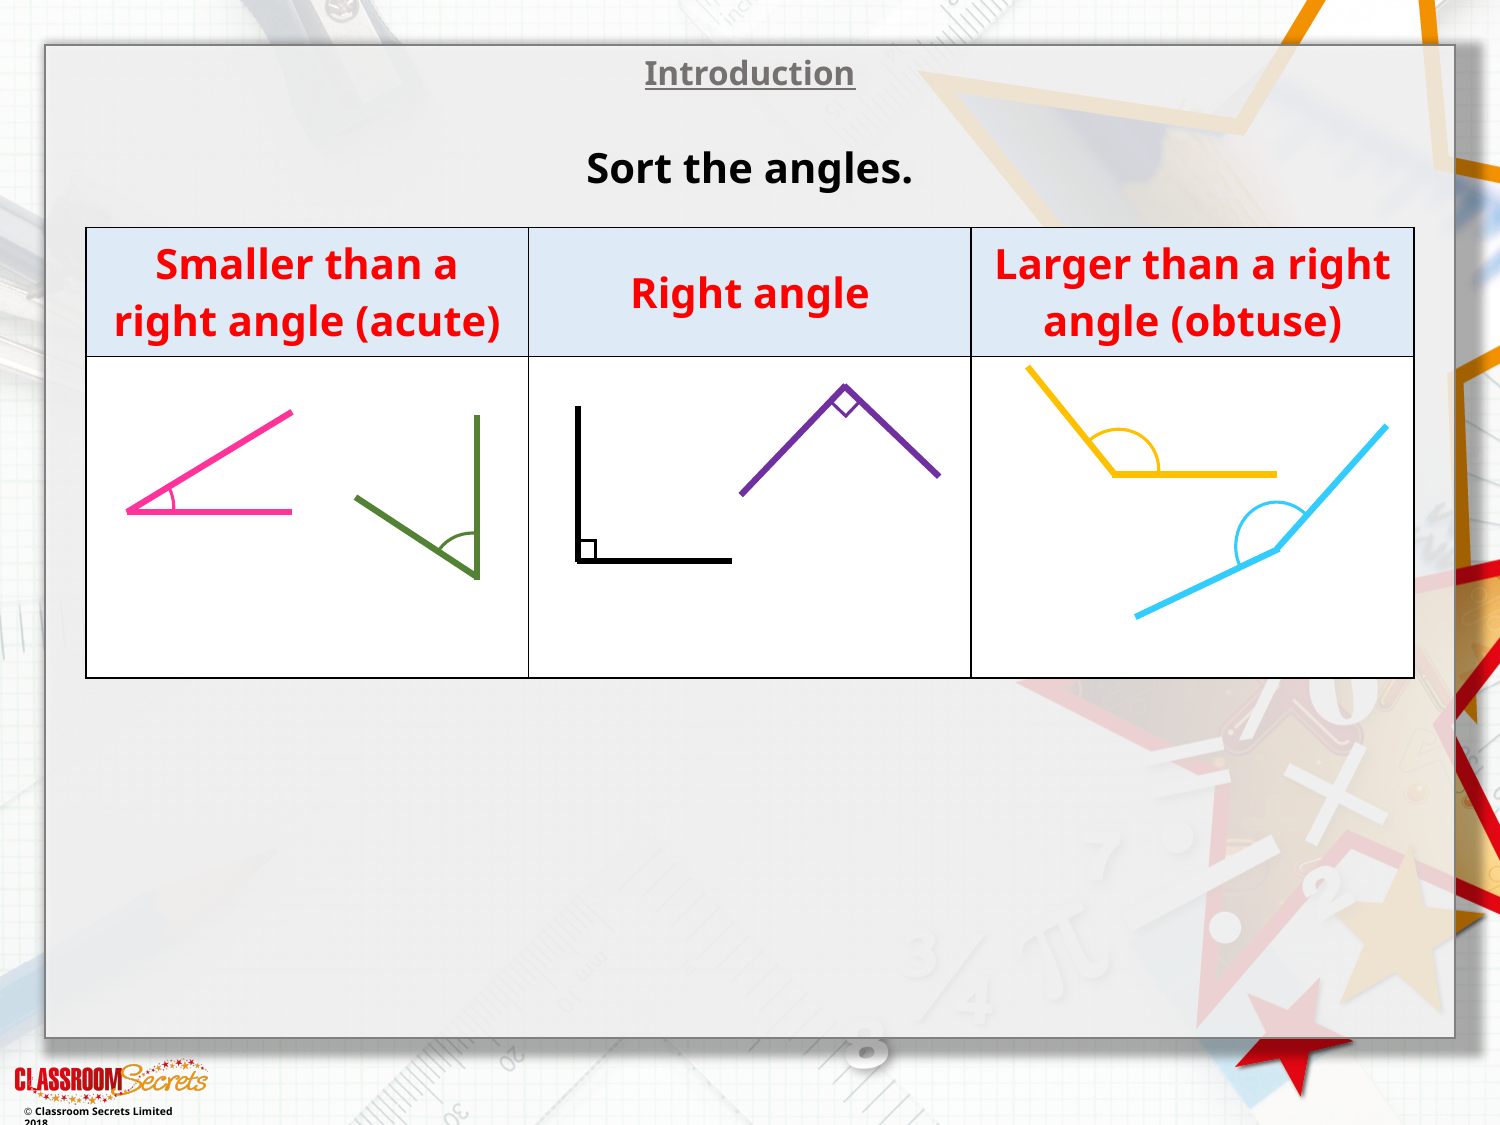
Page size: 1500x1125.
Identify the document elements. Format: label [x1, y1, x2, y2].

text_box [336, 433, 541, 600]
text_box [1027, 366, 1278, 520]
text_box [88, 411, 293, 557]
picture [0, 0, 1500, 1125]
text_box [1122, 483, 1434, 590]
text_box [764, 419, 916, 551]
text_box [576, 406, 733, 563]
text_box [9, 1058, 213, 1125]
